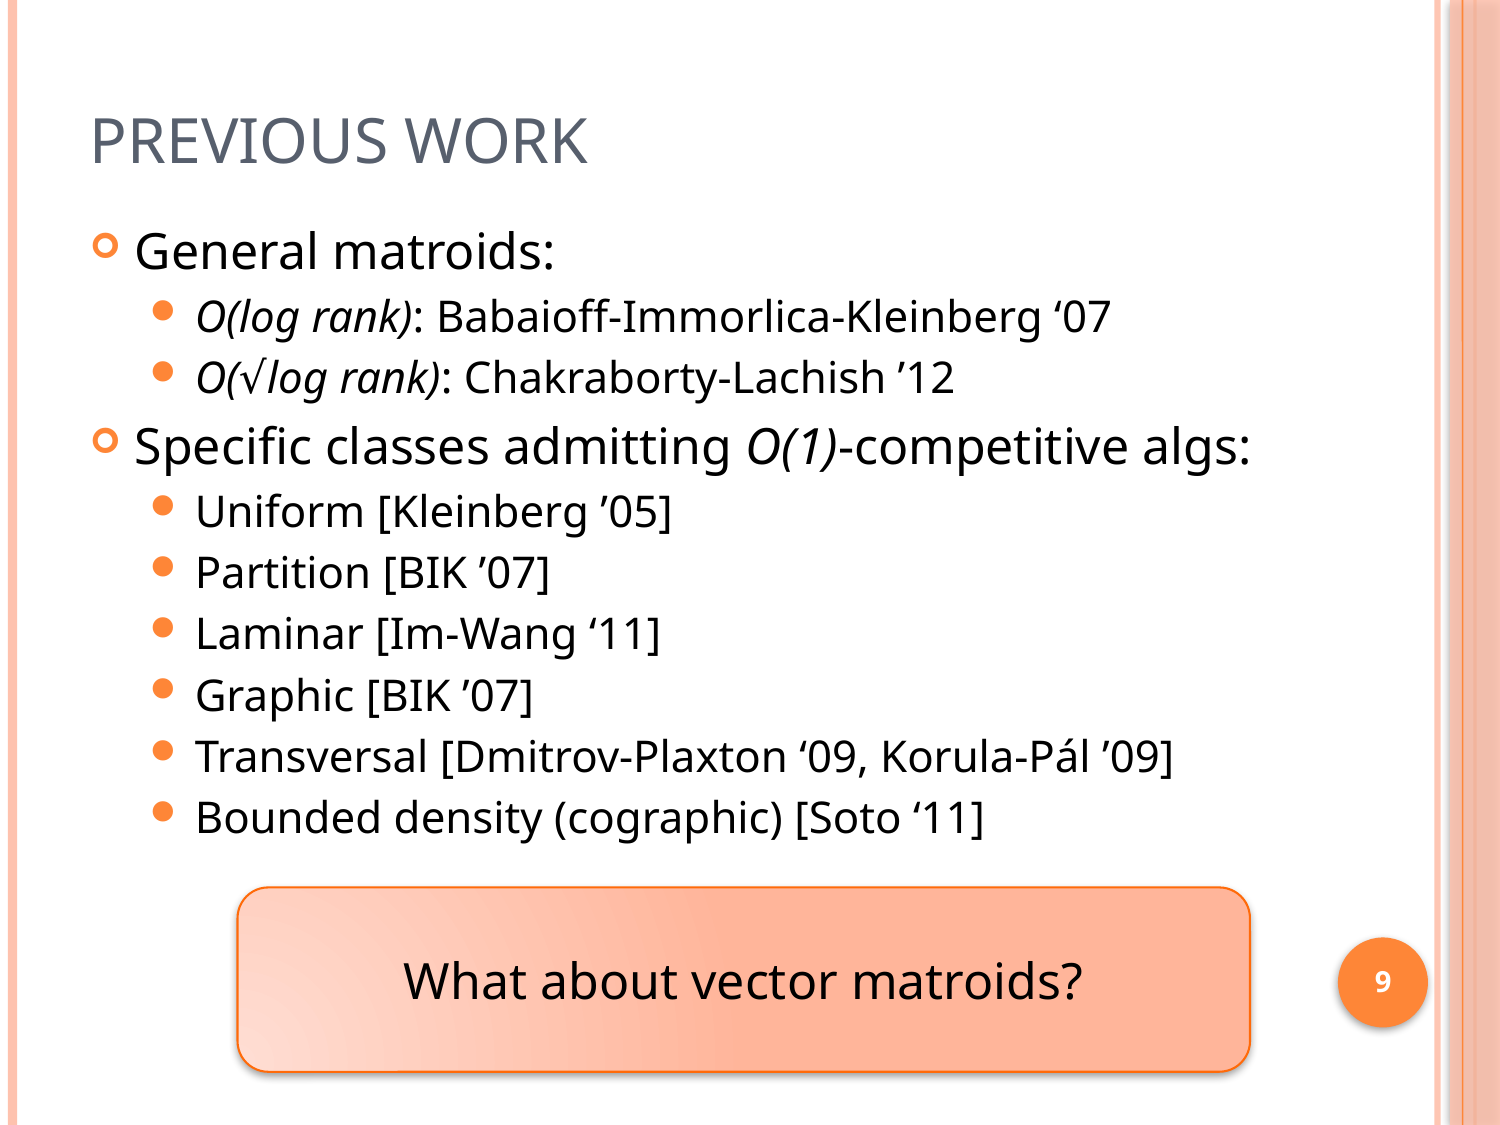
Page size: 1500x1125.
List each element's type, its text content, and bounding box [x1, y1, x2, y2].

slide_number 9 [1333, 940, 1434, 1027]
title Previous Work [75, 45, 1300, 212]
text_box What about vector matroids? [236, 886, 1252, 1073]
list General matroids: O(log rank): Babaioff-Immorlica-Kleinberg ‘07 O(√log rank): Chakraborty-Lachish ’12 Specific classes admitting O(1)-competitive algs: Uniform [Kleinberg ’05] Partition [BIK ’07] Laminar [Im-Wang ‘11] Graphic [BIK ’07] Transversal [Dmitrov-Plaxton ‘09, Korula-Pál ’09] Bounded density (cographic) [Soto ‘11] [75, 212, 1388, 1075]
